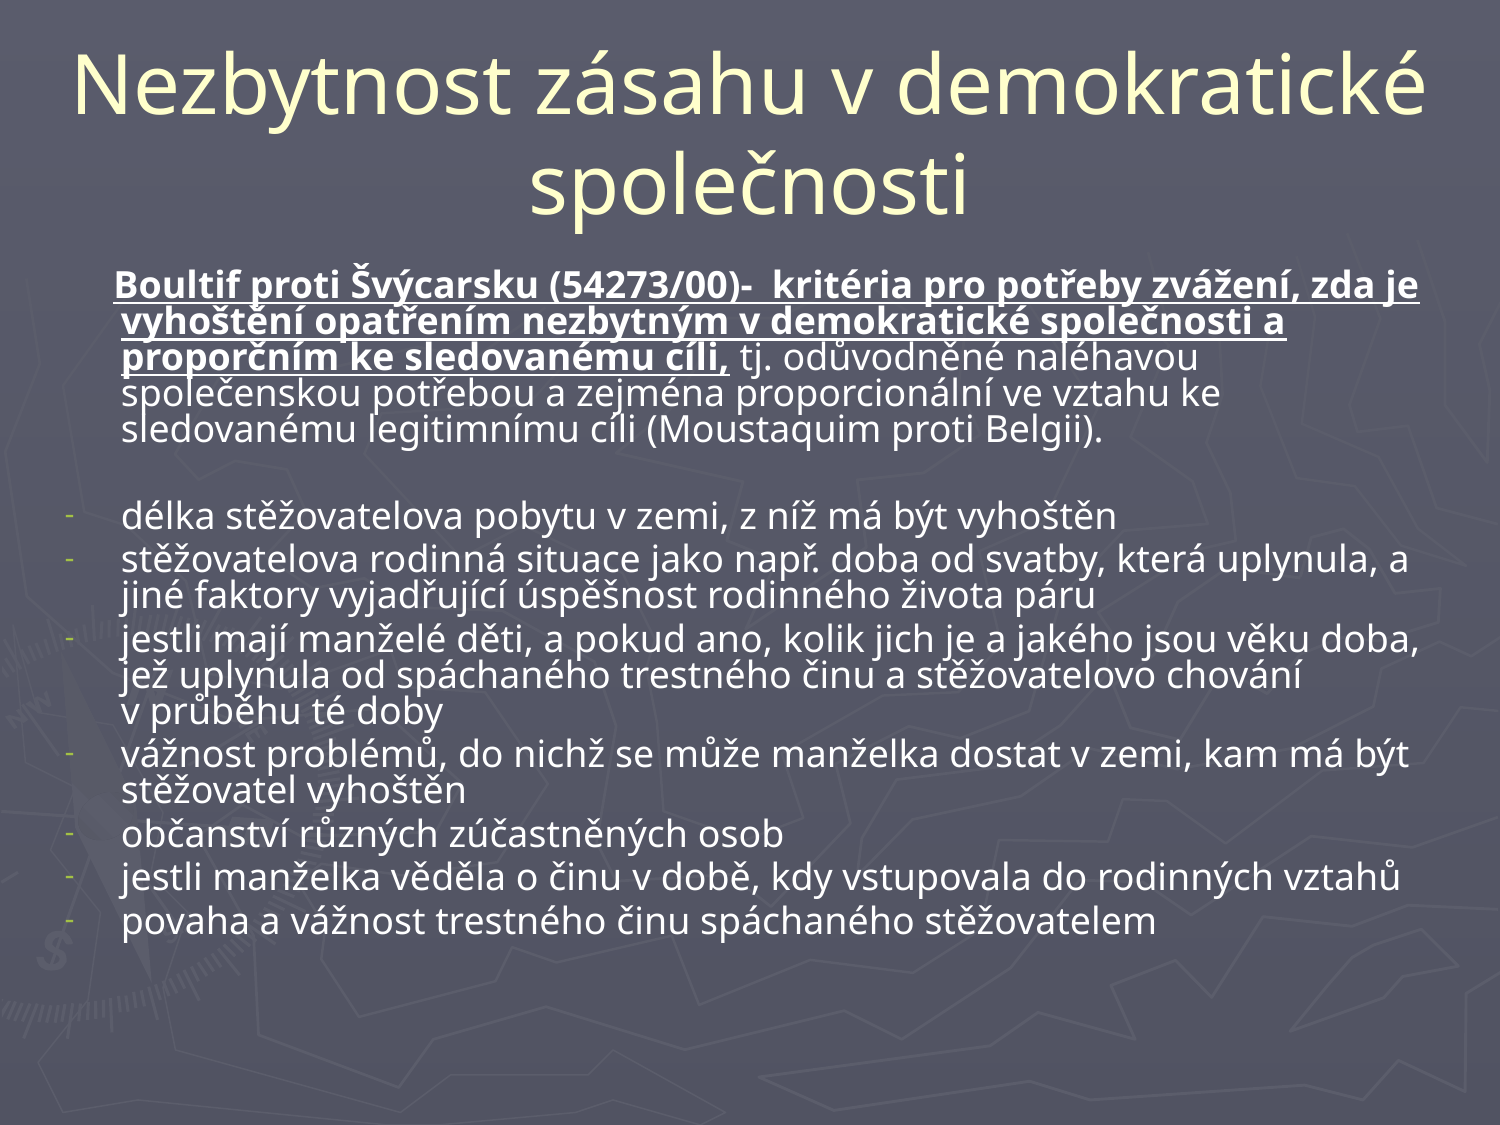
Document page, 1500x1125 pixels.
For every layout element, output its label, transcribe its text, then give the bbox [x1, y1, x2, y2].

title Nezbytnost zásahu v demokratické společnosti [49, 37, 1451, 226]
list Boultif proti Švýcarsku (54273/00)- kritéria pro potřeby zvážení, zda je vyhoštění opatřením nezbytným v demokratické společnosti a proporčním ke sledovanému cíli, tj. odůvodněné naléhavou společenskou potřebou a zejména proporcionální ve vztahu ke sledovanému legitimnímu cíli (Moustaquim proti Belgii). délka stěžovatelova pobytu v zemi, z níž má být vyhoštěn stěžovatelova rodinná situace jako např. doba od svatby, která uplynula, a jiné faktory vyjadřující úspěšnost rodinného života páru jestli mají manželé děti, a pokud ano, kolik jich je a jakého jsou věku doba, jež uplynula od spáchaného trestného činu a stěžovatelovo chování v průběhu té doby vážnost problémů, do nichž se může manželka dostat v zemi, kam má být stěžovatel vyhoštěn občanství různých zúčastněných osob jestli manželka věděla o činu v době, kdy vstupovala do rodinných vztahů povaha a vážnost trestného činu spáchaného stěžovatelem [49, 262, 1451, 1001]
